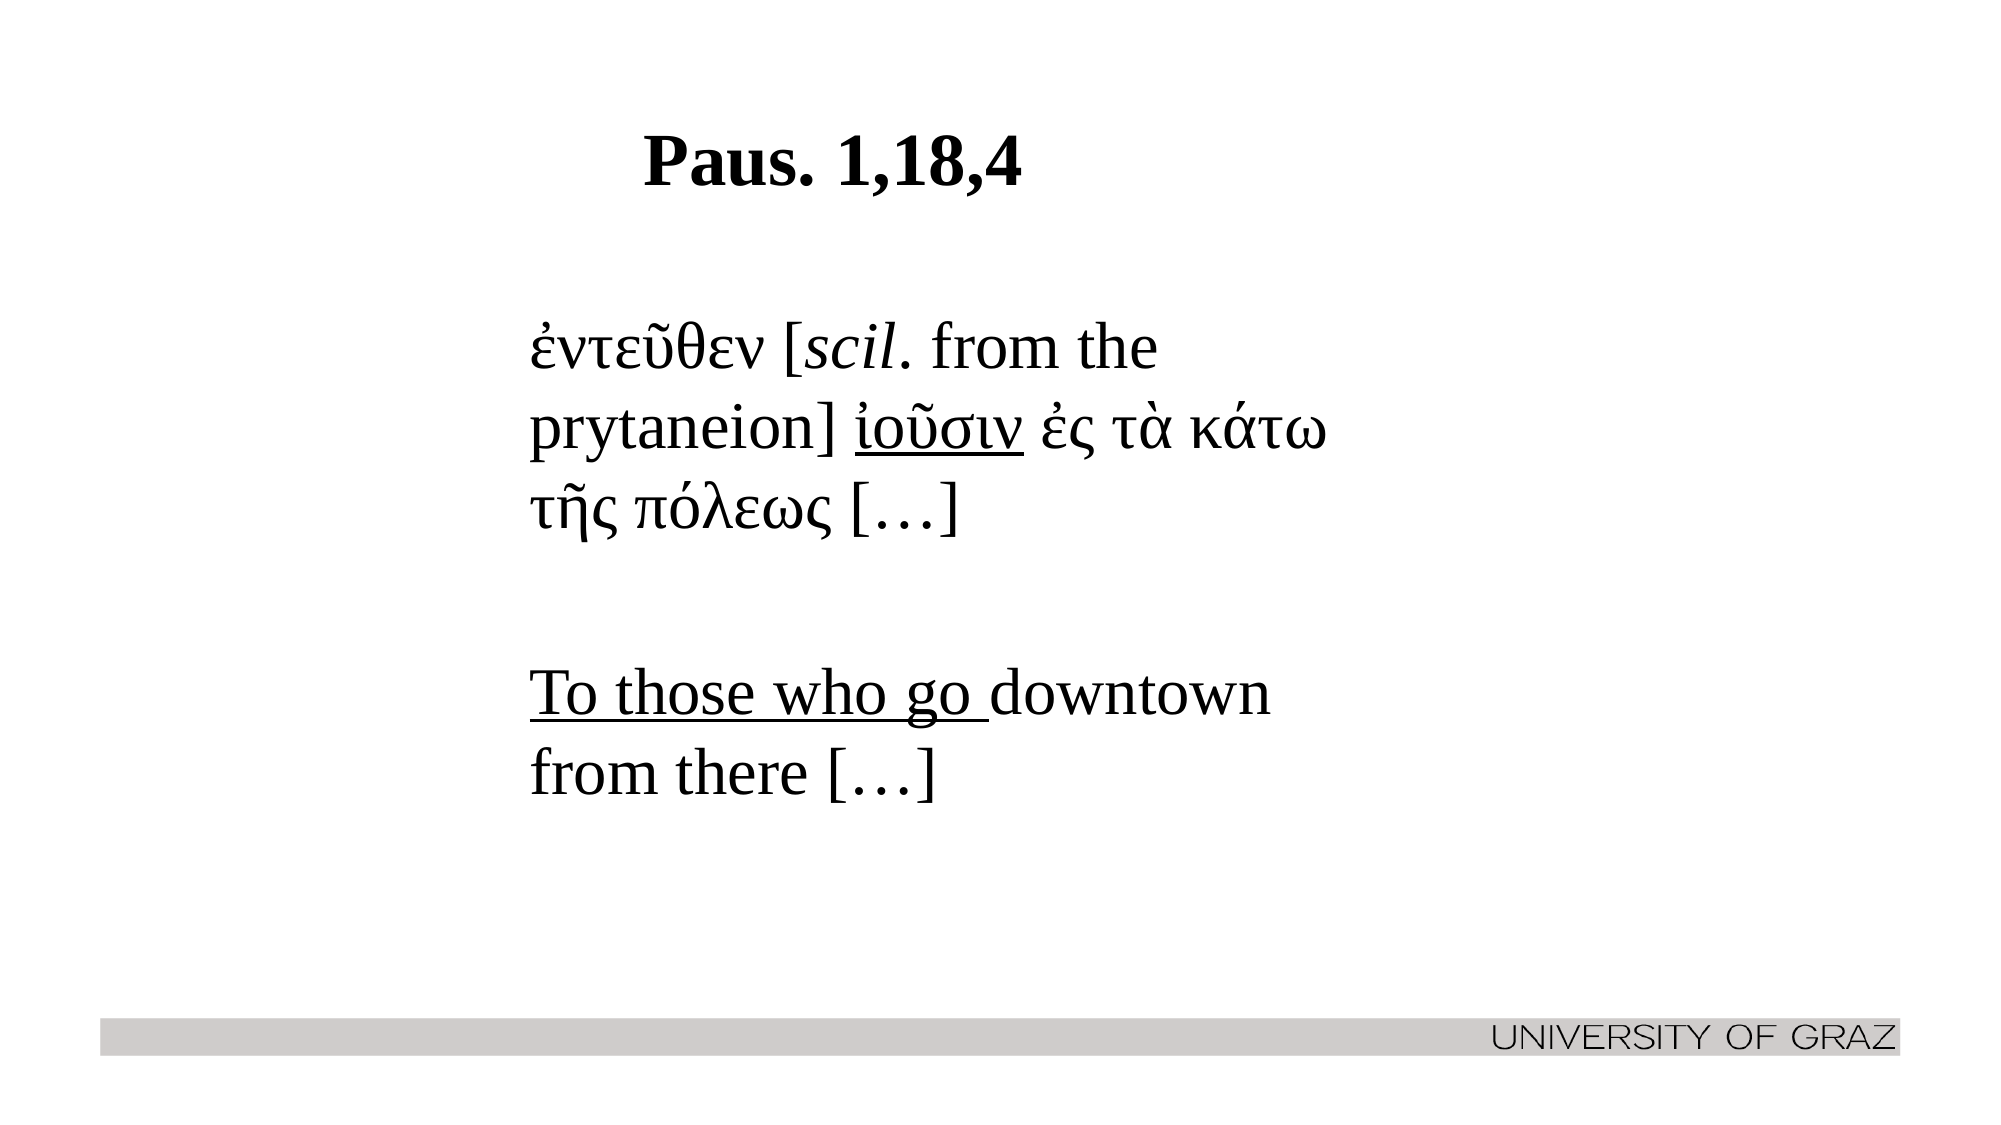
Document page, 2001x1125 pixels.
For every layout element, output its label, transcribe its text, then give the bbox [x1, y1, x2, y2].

picture [0, 4, 2000, 1125]
title Paus. 1,18,4 [102, 101, 1583, 209]
subtitle ἐντεῦθεν [scil. from the prytaneion] ἰοῦσιν ἐς τὰ κάτω τῆς πόλεως […] To those who go downtown from there […] [514, 294, 1417, 881]
